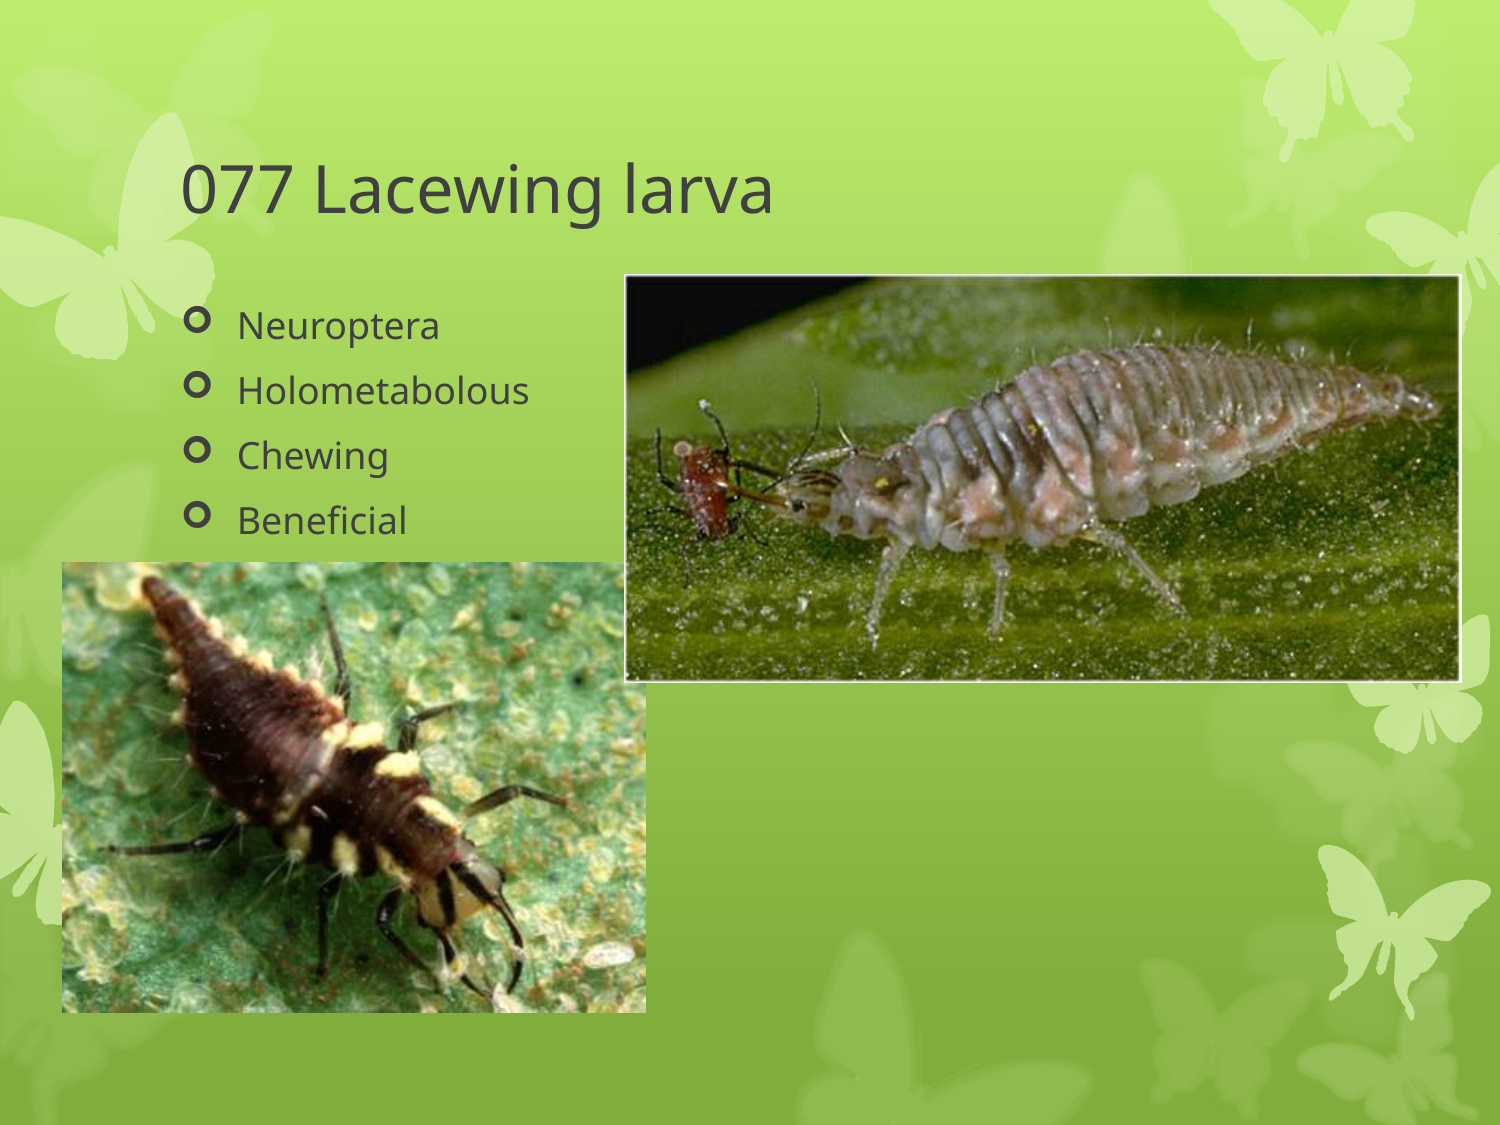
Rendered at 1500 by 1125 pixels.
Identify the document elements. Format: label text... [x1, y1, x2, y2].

picture [61, 274, 1463, 1013]
title 077 Lacewing larva [165, 110, 1335, 263]
list Neuroptera Holometabolous Chewing Beneficial [165, 296, 618, 560]
